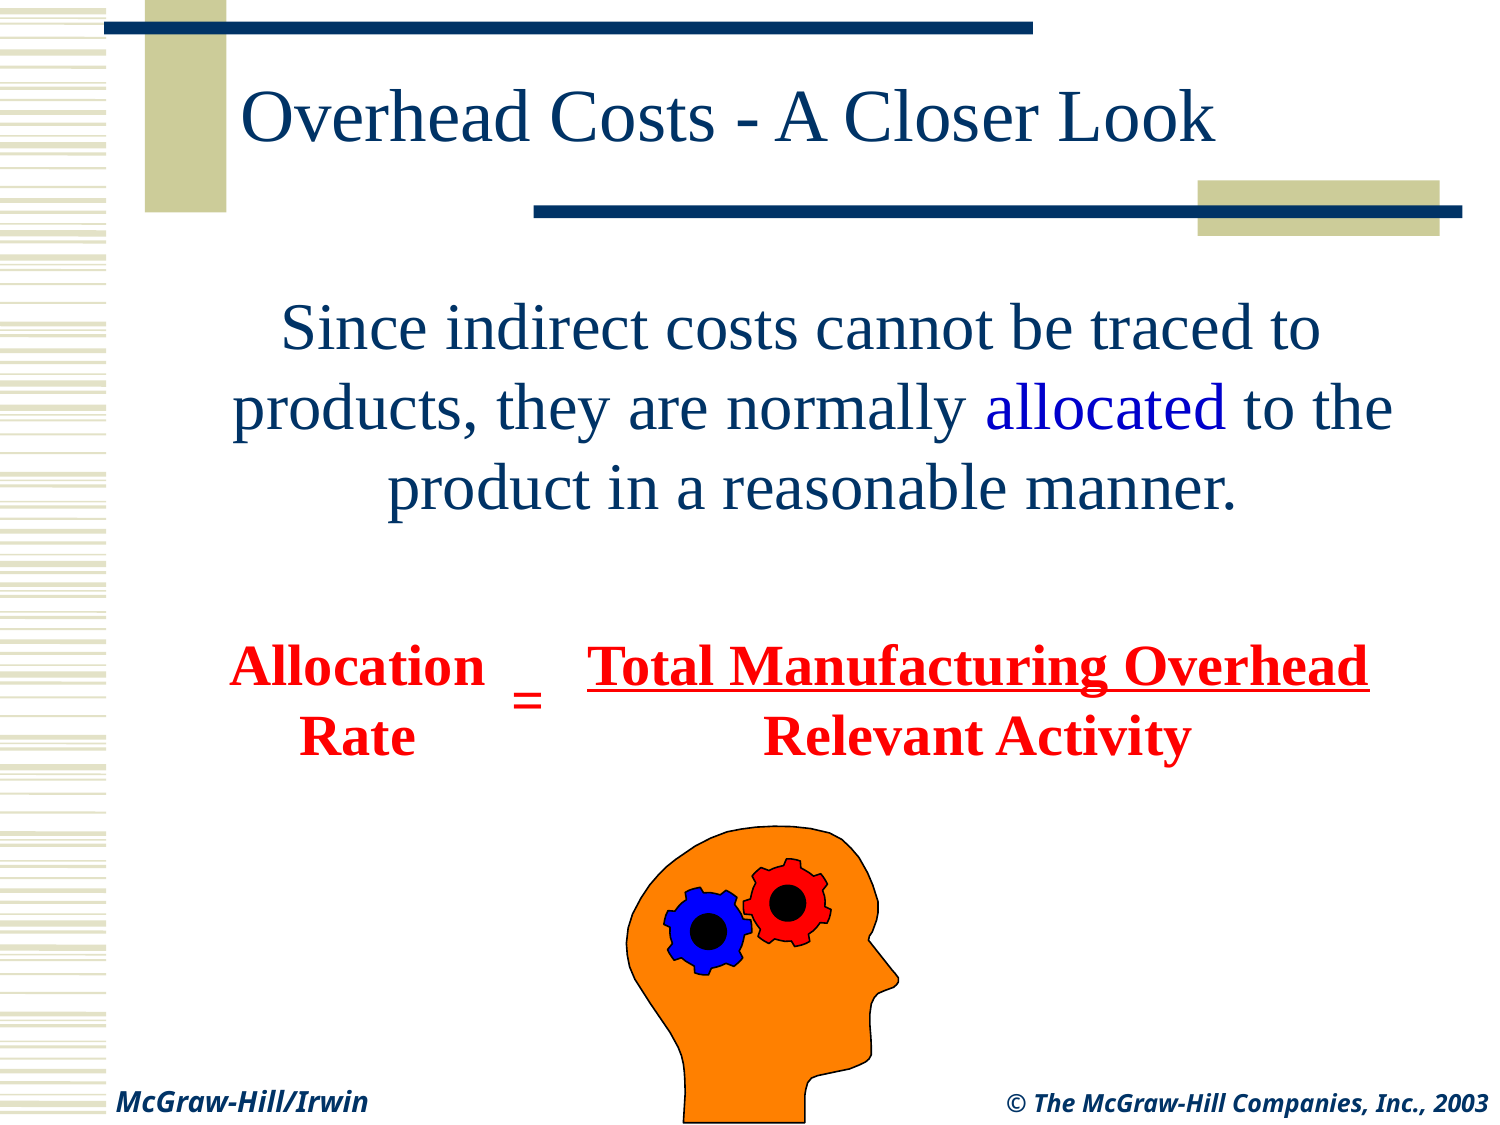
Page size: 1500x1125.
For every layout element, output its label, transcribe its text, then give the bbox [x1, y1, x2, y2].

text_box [214, 619, 1388, 1125]
title Overhead Costs - A Closer Look [225, 24, 1436, 213]
list Since indirect costs cannot be traced to products, they are normally allocated to the product in a reasonable manner. [132, 275, 1439, 543]
